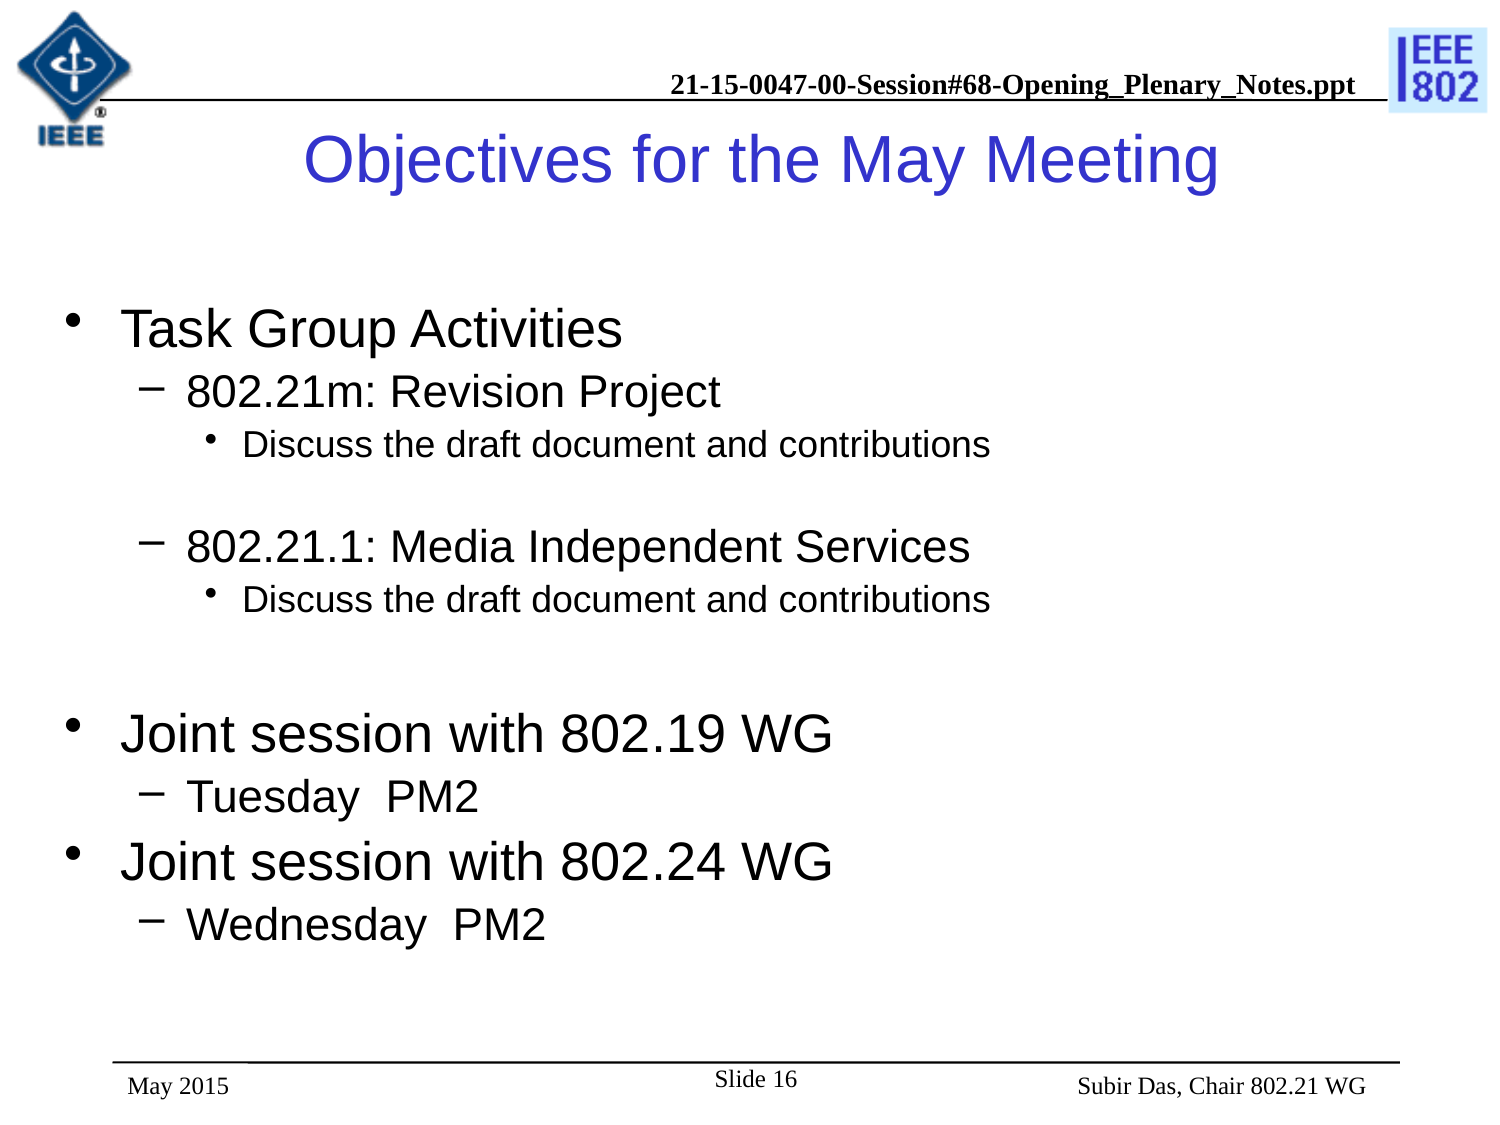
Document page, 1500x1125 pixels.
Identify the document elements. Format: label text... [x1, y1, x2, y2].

picture [1374, 9, 1499, 138]
text_box May 2015 [112, 1062, 313, 1098]
picture [12, 9, 137, 150]
title Objectives for the May Meeting [124, 112, 1401, 201]
text_box Subir Das, Chair 802.21 WG [1050, 1062, 1412, 1106]
list Task Group Activities 802.21m: Revision Project Discuss the draft document and contributions 802.21.1: Media Independent Services Discuss the draft document and contributions Joint session with 802.19 WG Tuesday PM2 Joint session with 802.24 WG Wednesday PM2 [48, 237, 1412, 963]
slide_number Slide 16 [712, 1061, 800, 1093]
